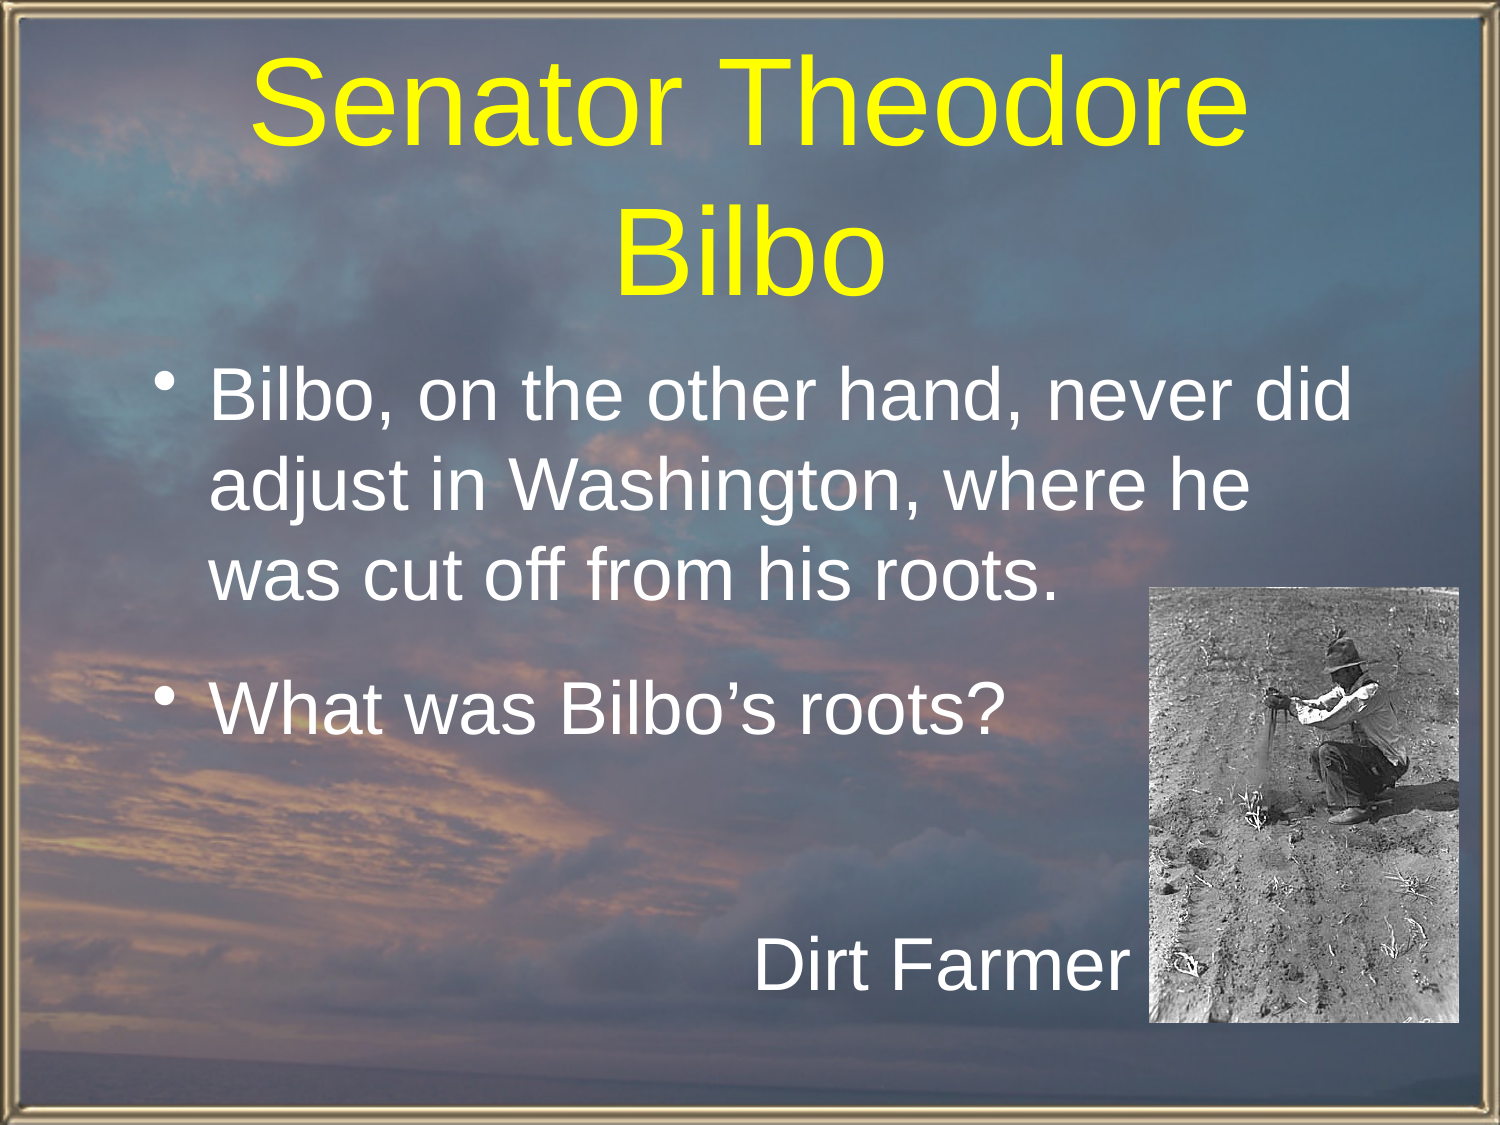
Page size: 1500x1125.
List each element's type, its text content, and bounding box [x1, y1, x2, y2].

title Senator Theodore Bilbo [112, 112, 1388, 230]
picture [0, 0, 1500, 1125]
list Bilbo, on the other hand, never did adjust in Washington, where he was cut off from his roots. What was Bilbo’s roots? Dirt Farmer [137, 337, 1413, 1001]
